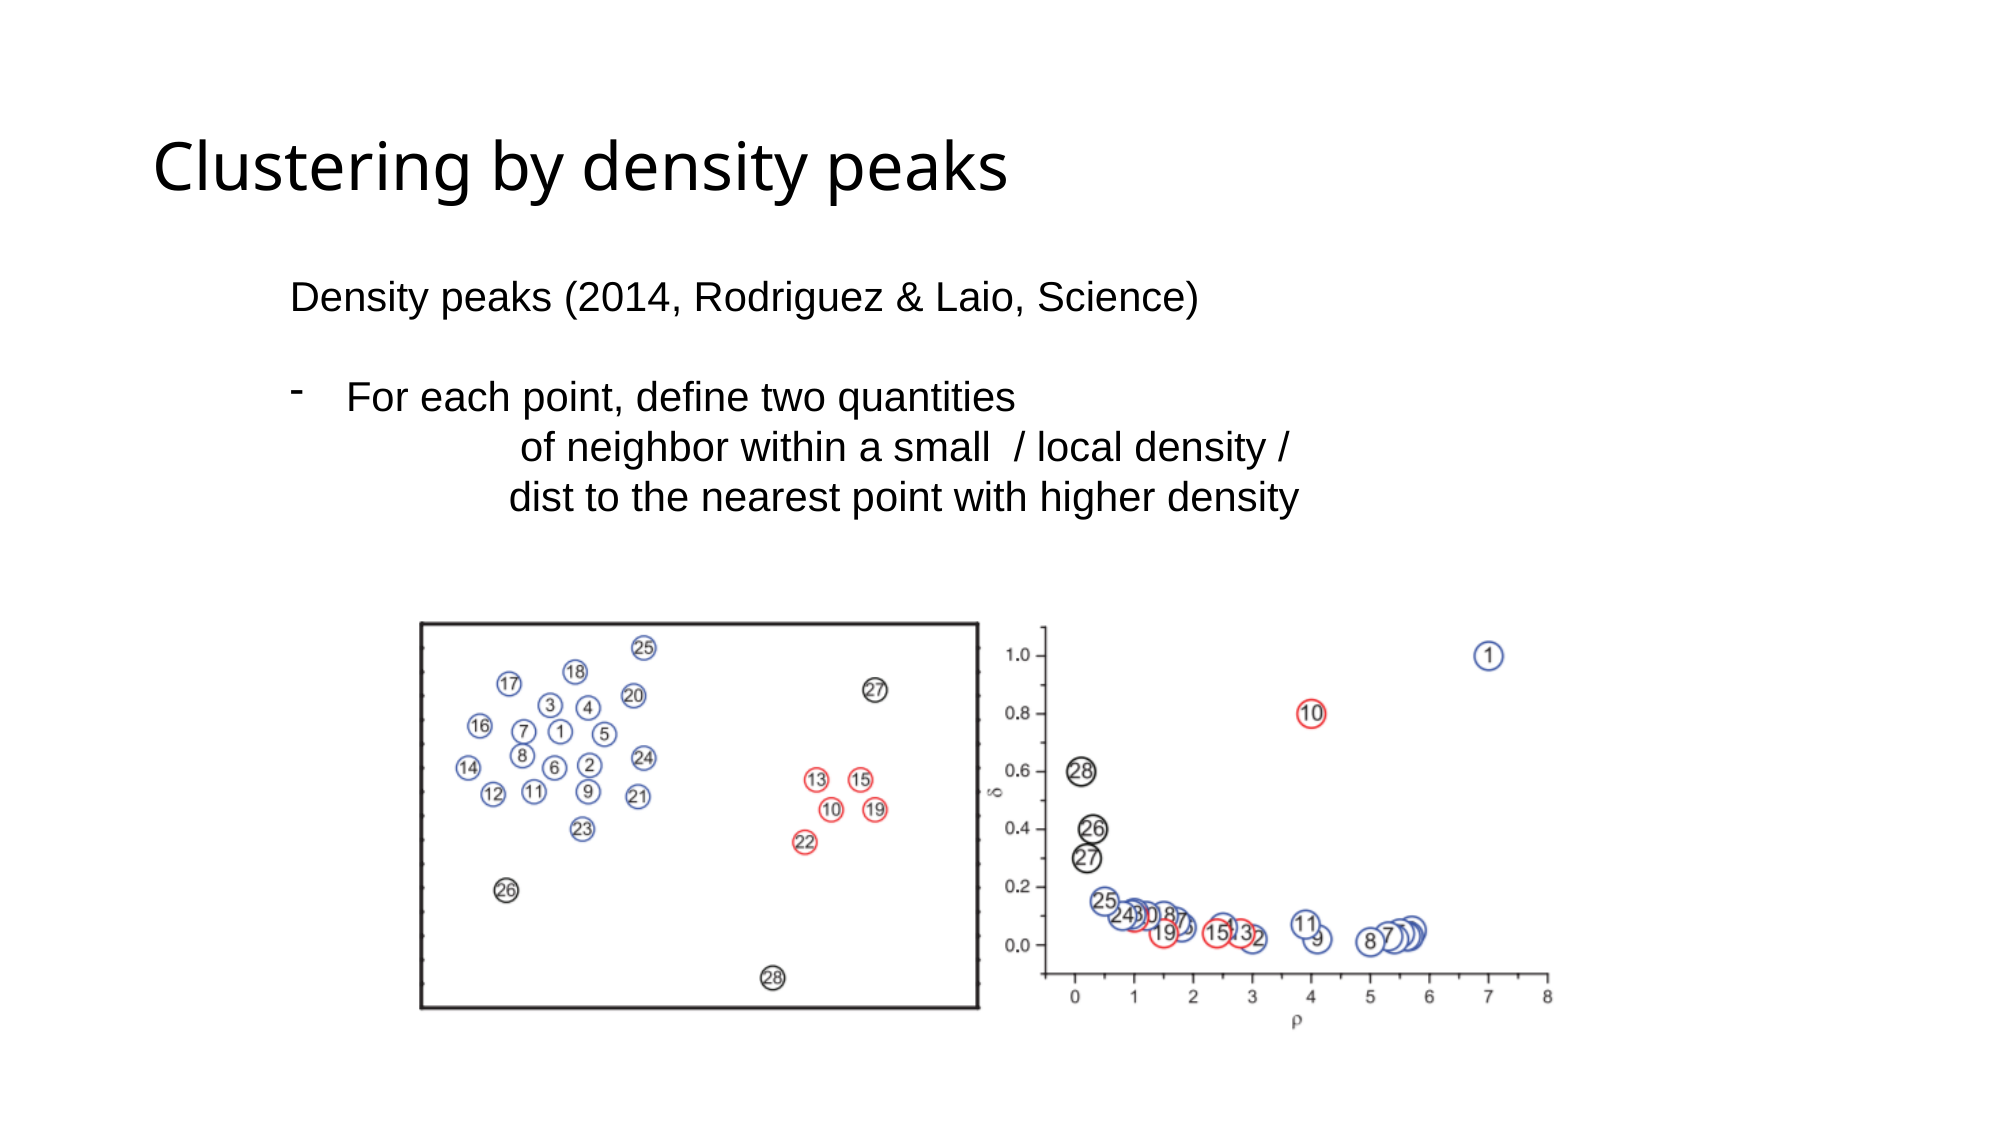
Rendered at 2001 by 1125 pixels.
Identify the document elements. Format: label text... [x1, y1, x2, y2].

picture [399, 612, 1563, 1034]
title Clustering by density peaks [137, 59, 1863, 278]
